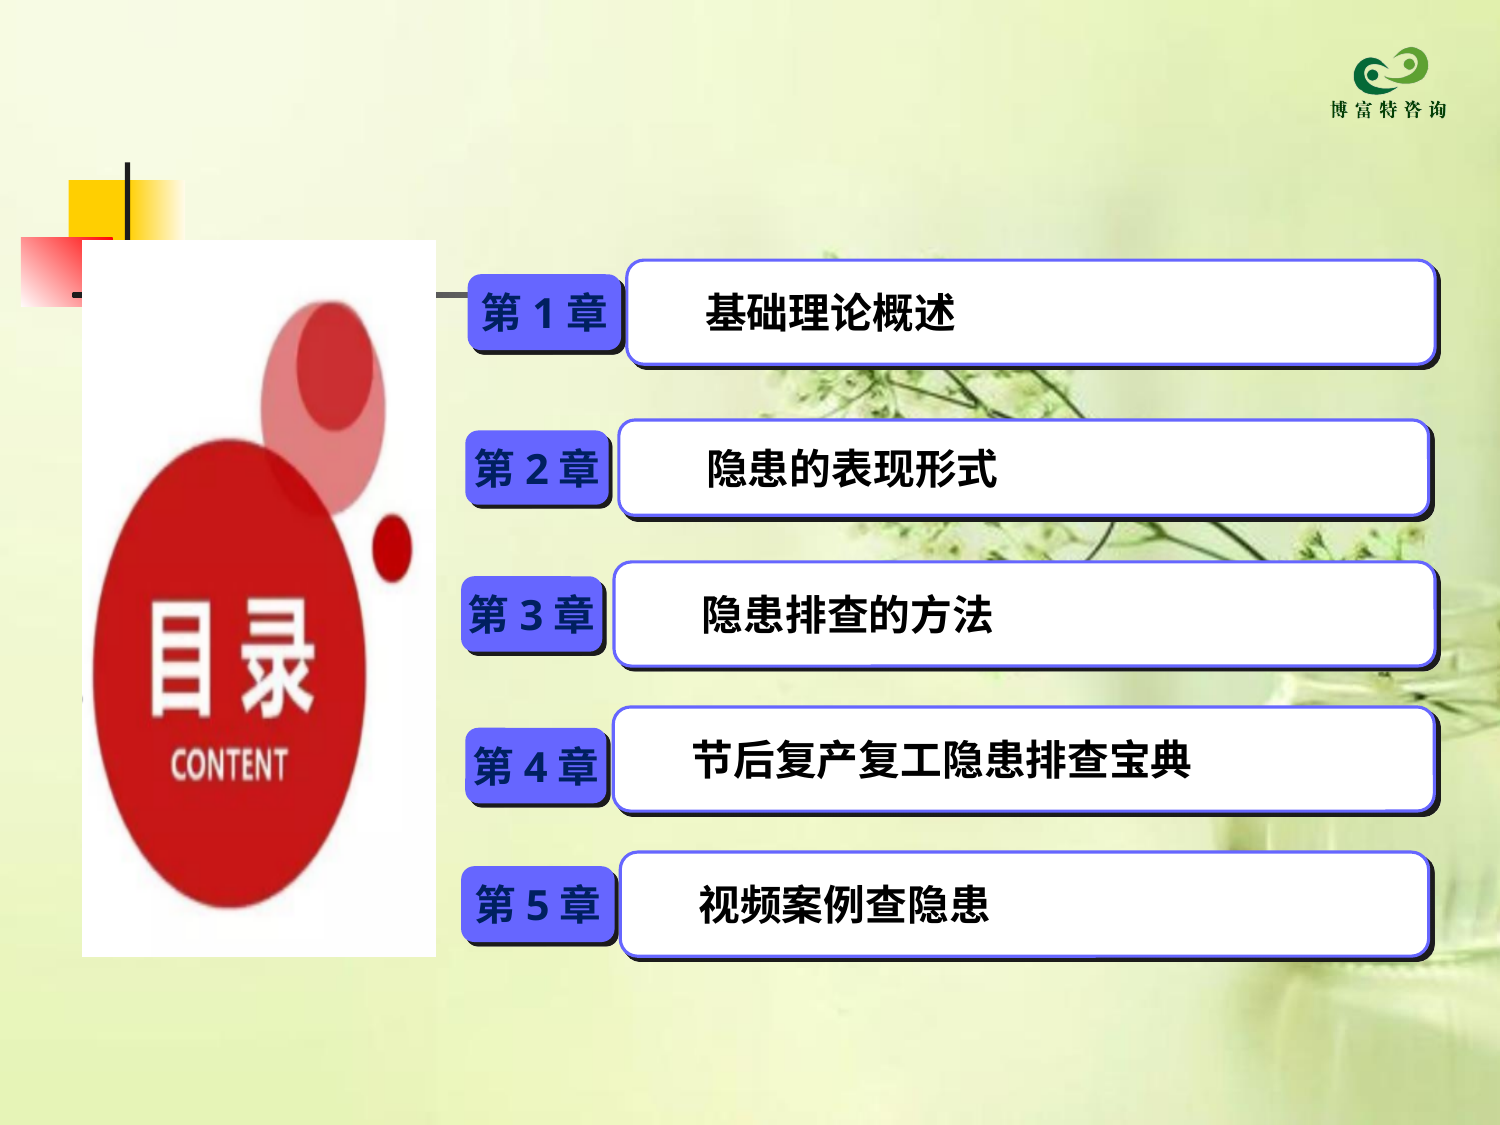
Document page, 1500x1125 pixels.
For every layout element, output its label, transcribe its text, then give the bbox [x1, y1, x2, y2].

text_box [461, 851, 1429, 957]
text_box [468, 259, 1436, 365]
text_box 隐患排查的方法 [613, 561, 1436, 667]
text_box 节后复产复工隐患排查宝典 [613, 706, 1435, 812]
text_box 第3章 [461, 576, 602, 651]
picture [0, 0, 1500, 1125]
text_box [465, 419, 1429, 516]
text_box [441, 561, 1392, 727]
text_box 第4章 [466, 728, 606, 803]
